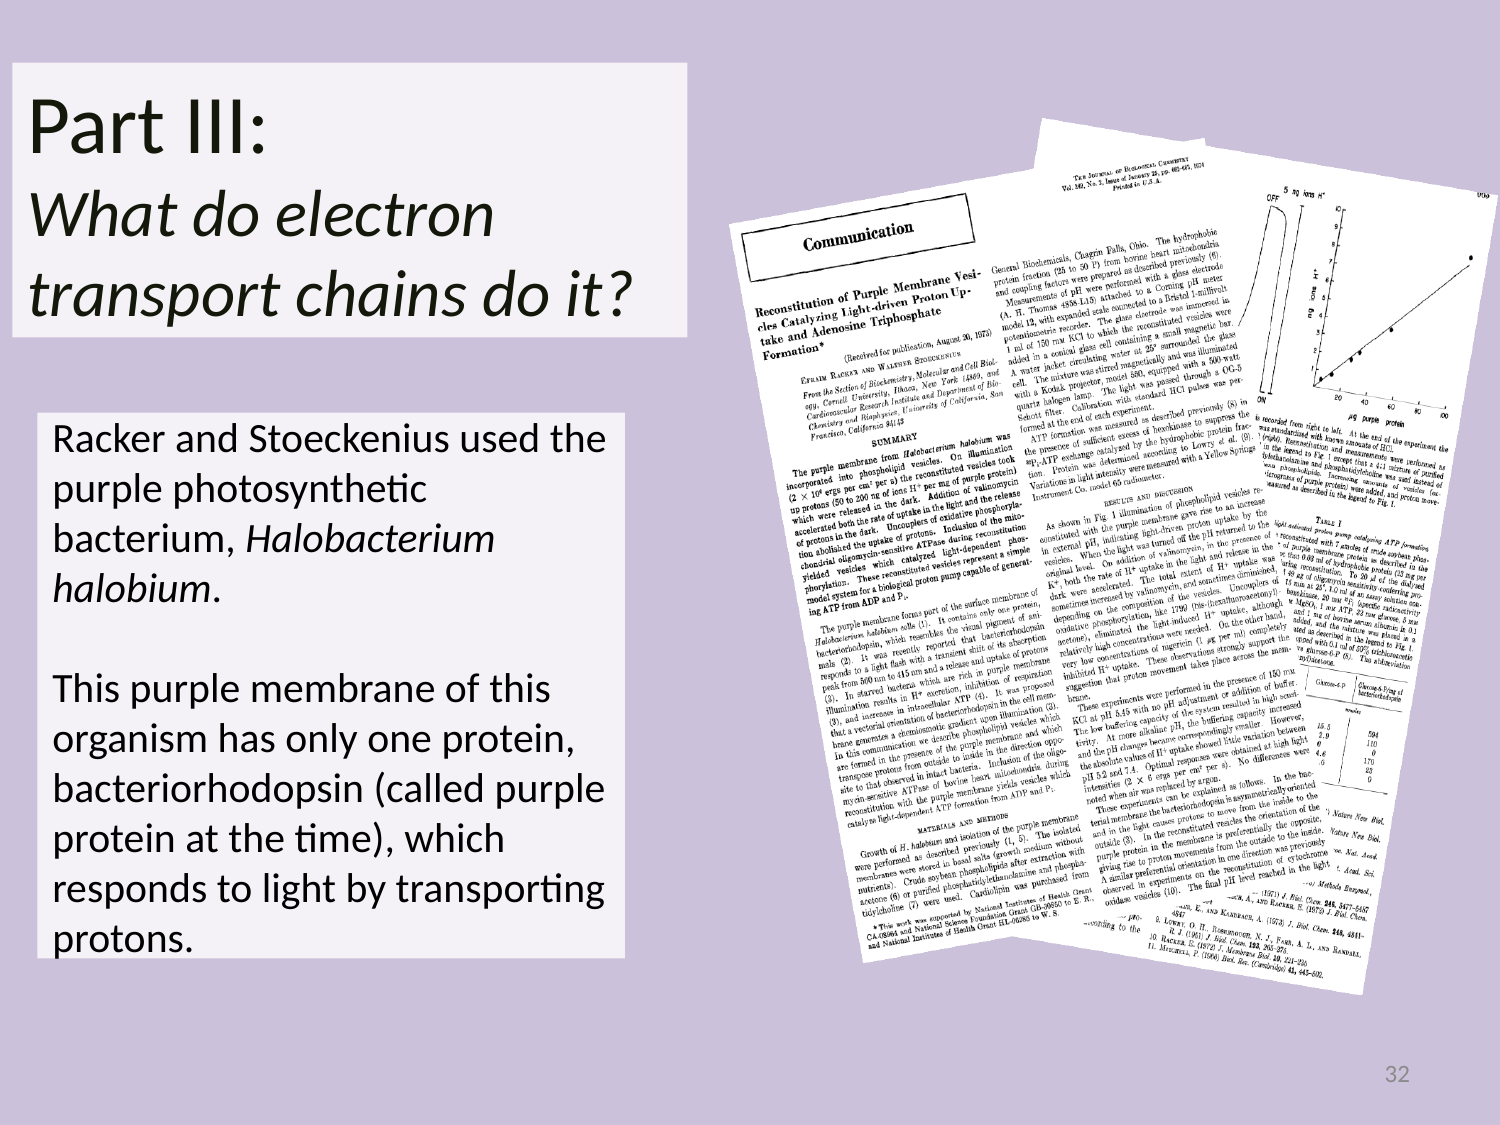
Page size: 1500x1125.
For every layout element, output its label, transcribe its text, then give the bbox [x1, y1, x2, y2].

picture [730, 119, 1497, 995]
slide_number 32 [1074, 1042, 1425, 1103]
text_box Racker and Stoeckenius used the purple photosynthetic bacterium, Halobacterium halobium. This purple membrane of this organism has only one protein, bacteriorhodopsin (called purple protein at the time), which responds to light by transporting protons. [35, 410, 627, 960]
text_box Part III: What do electron transport chains do it? [12, 62, 688, 338]
